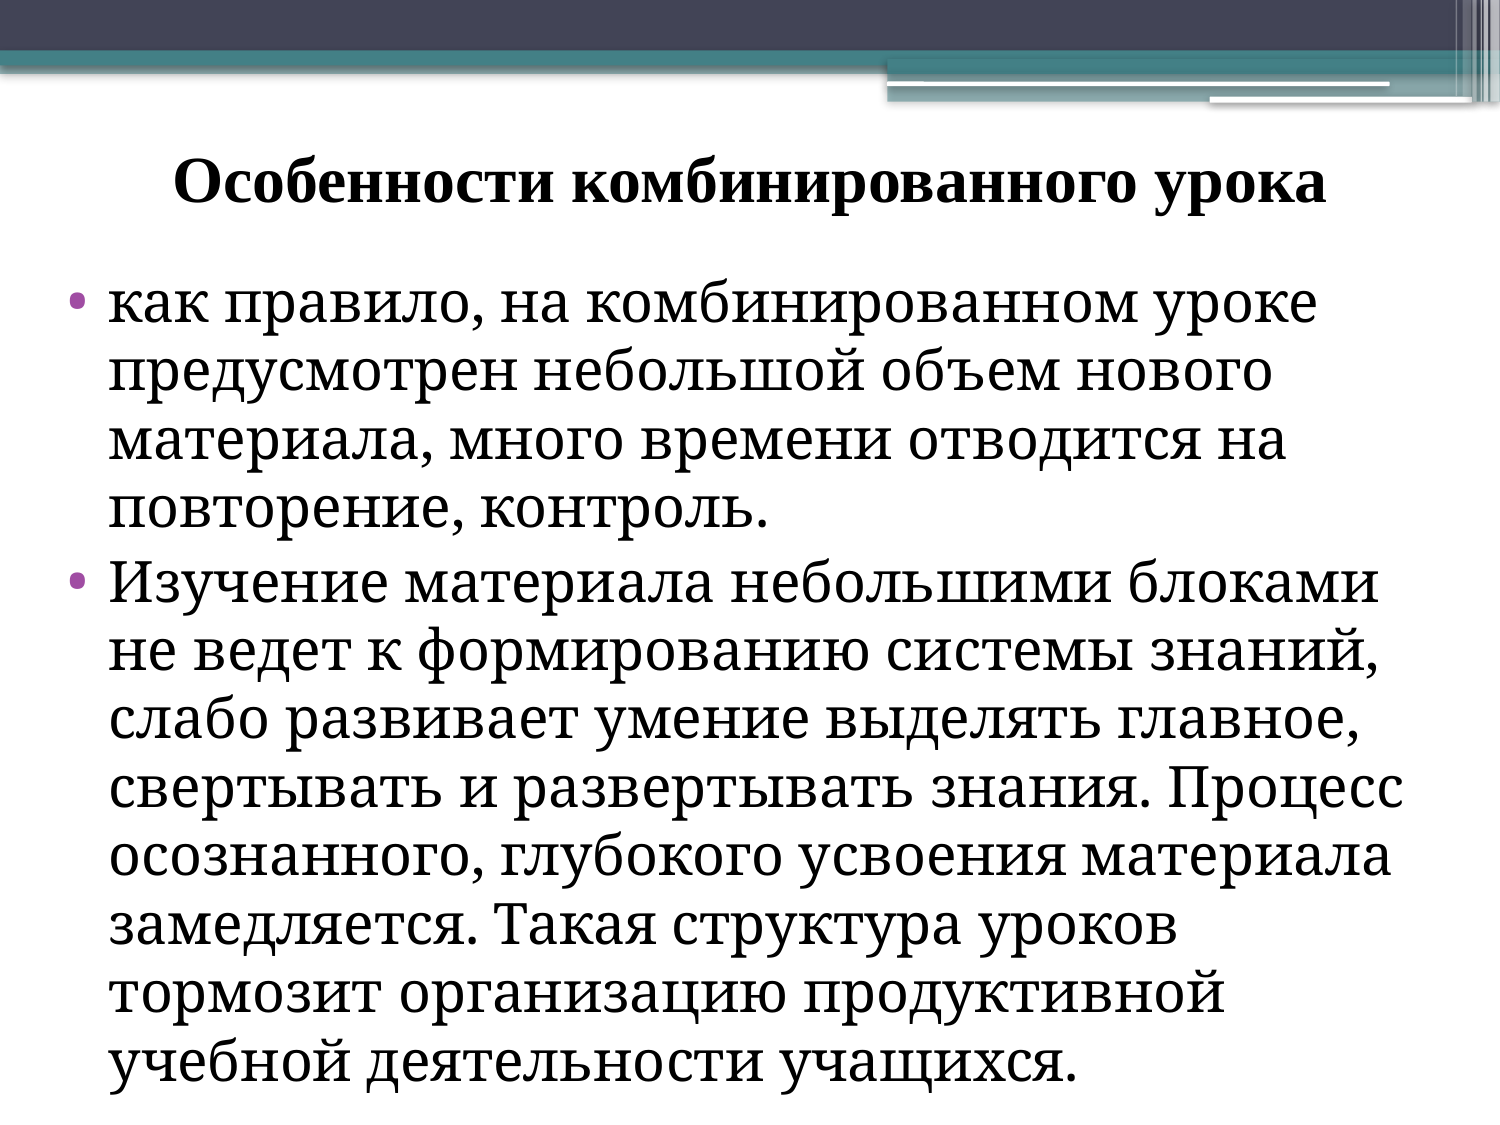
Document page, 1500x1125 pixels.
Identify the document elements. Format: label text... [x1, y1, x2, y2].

title Особенности комбинированного урока [75, 105, 1425, 247]
list как правило, на комбинированном уроке предусмотрен небольшой объем нового материала, много времени отводится на повторение, контроль. Изучение материала небольшими блоками не ведет к формированию системы знаний, слабо развивает умение выделять главное, свертывать и развертывать знания. Процесс осознанного, глубокого усвоения материала замедляется. Такая структура уроков тормозит организацию продуктивной учебной деятельности учащихся. [35, 257, 1454, 1102]
